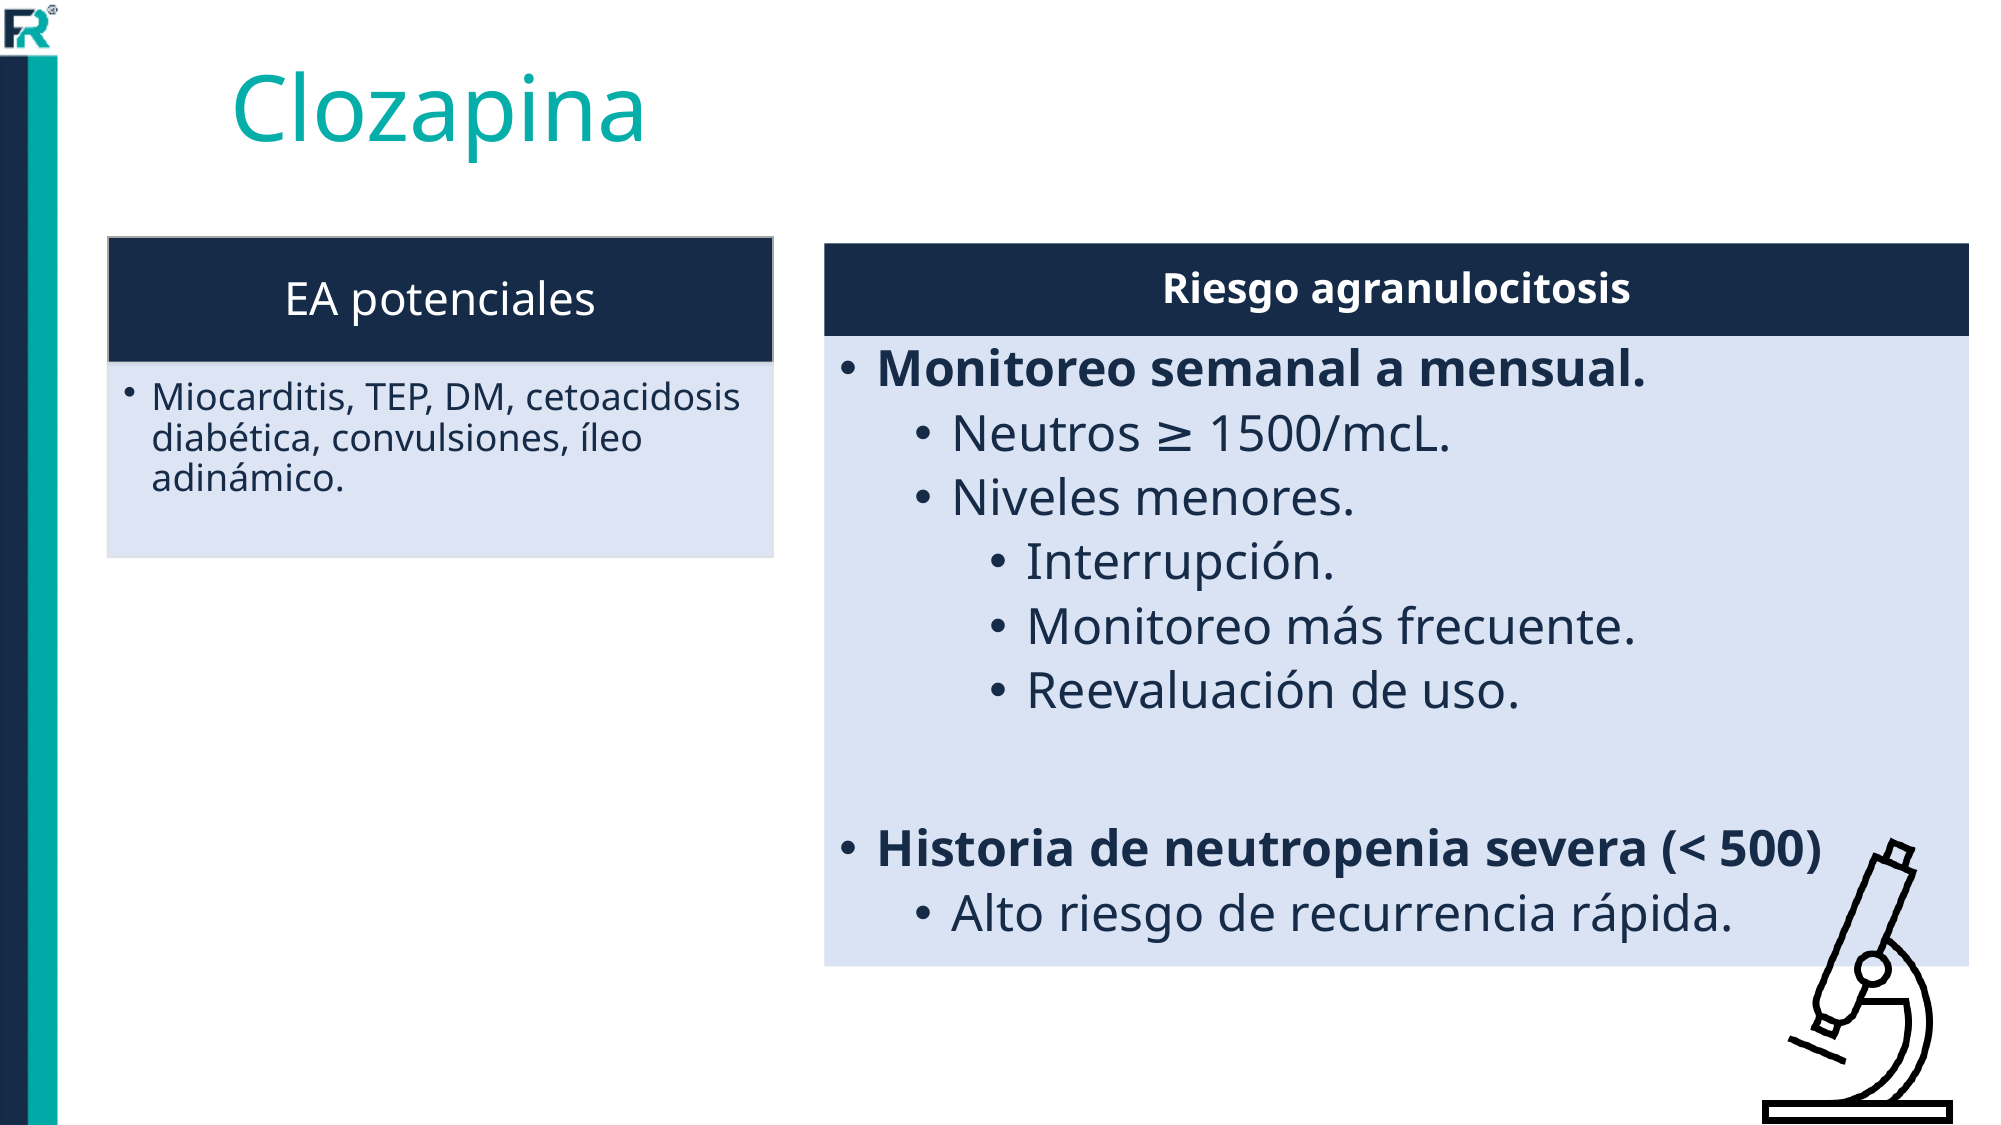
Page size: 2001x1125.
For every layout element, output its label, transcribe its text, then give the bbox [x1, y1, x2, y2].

title Riesgo agranulocitosis [824, 243, 1969, 336]
list Monitoreo semanal a mensual. Neutros ≥ 1500/mcL. Niveles menores. Interrupción. Monitoreo más frecuente. Reevaluación de uso. Historia de neutropenia severa (< 500) Alto riesgo de recurrencia rápida. [824, 336, 1969, 967]
text_box Clozapina [67, 40, 813, 182]
picture [0, 0, 2001, 1125]
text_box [107, 229, 773, 563]
